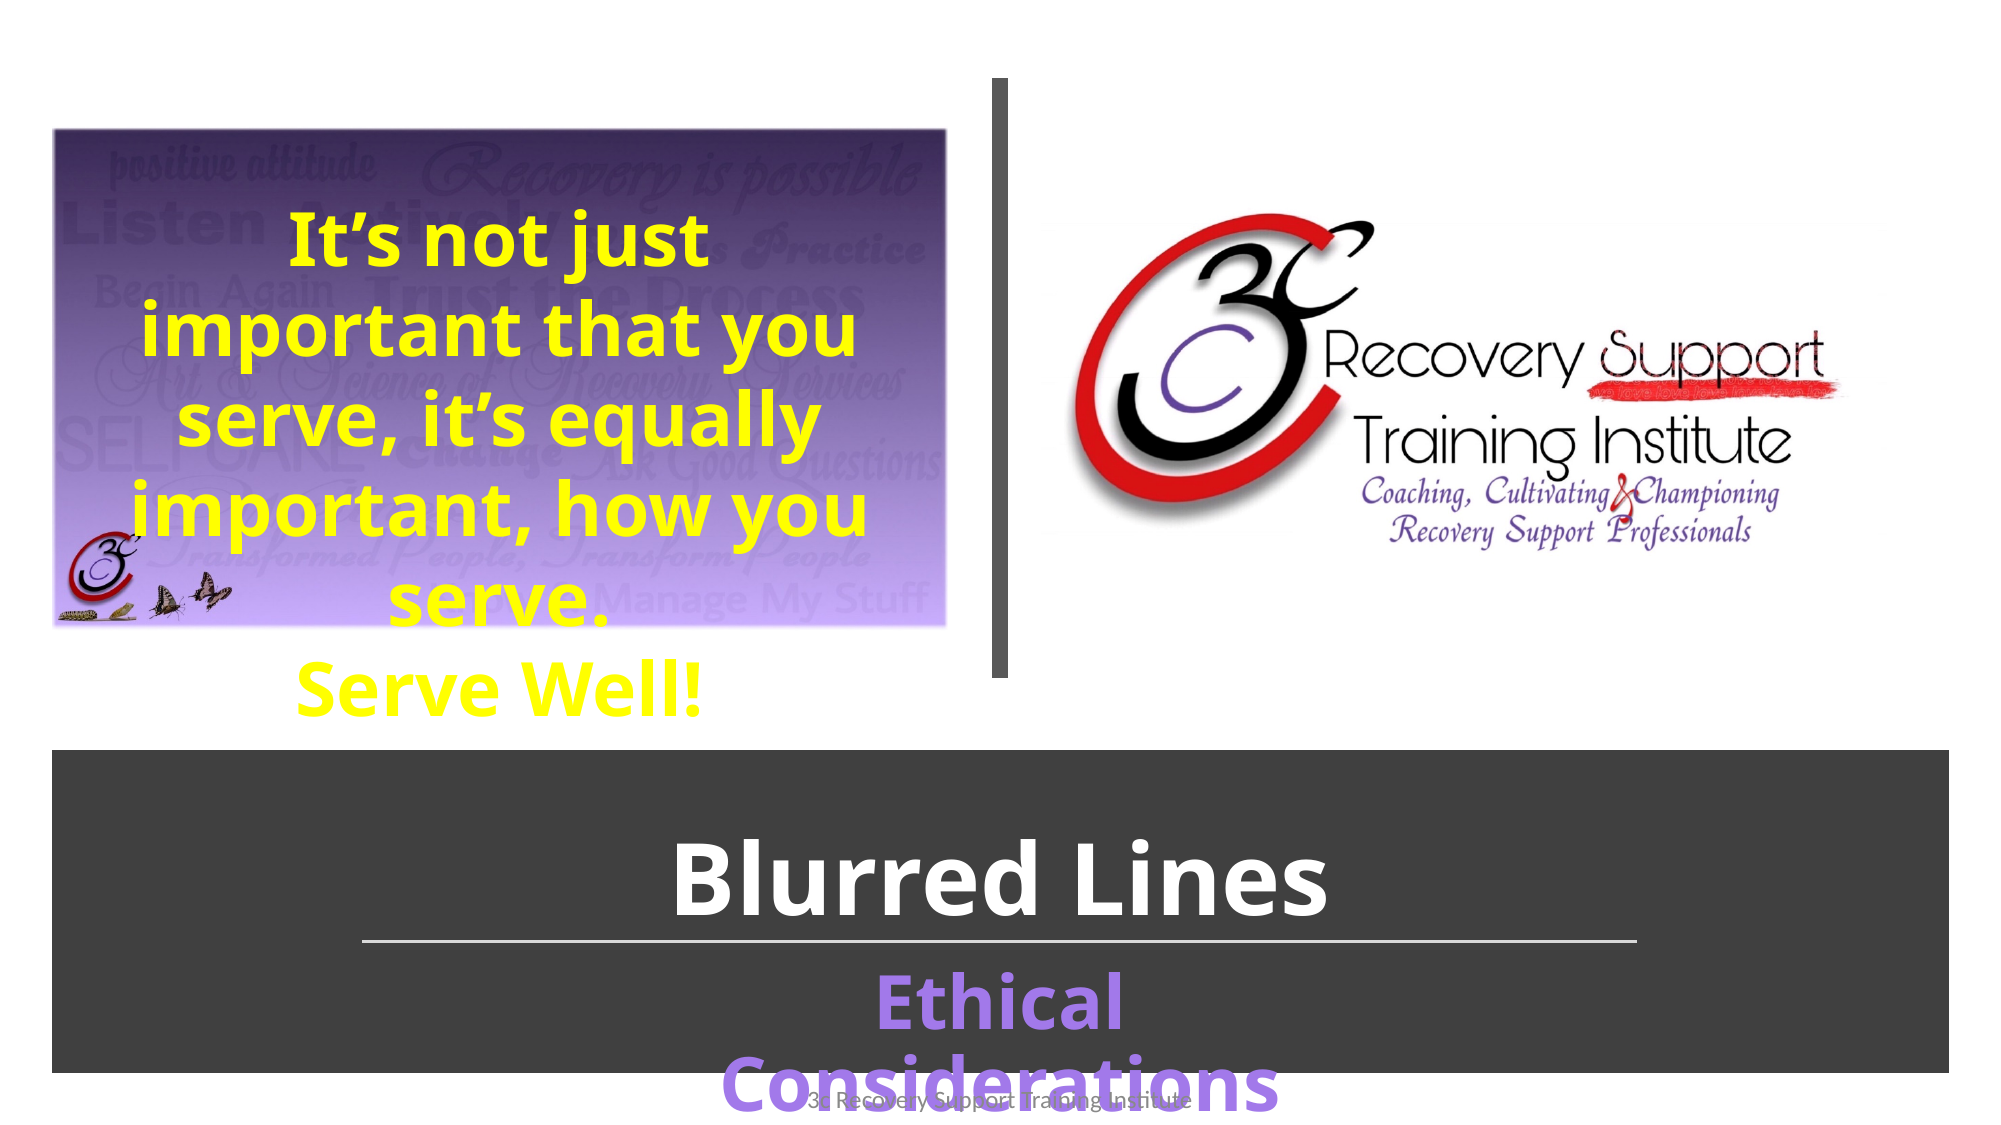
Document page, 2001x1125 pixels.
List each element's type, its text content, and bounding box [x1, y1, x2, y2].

subtitle Ethical Considerations [653, 957, 1347, 1027]
picture [1041, 203, 1887, 568]
picture [52, 126, 948, 631]
text_box It’s not just important that you serve, it’s equally important, how you serve. Serve Well! [87, 631, 913, 739]
footer 3c Recovery Support Training Institute [662, 1069, 1338, 1125]
title Blurred Lines [86, 792, 1914, 946]
text_box [61, 759, 1939, 1064]
